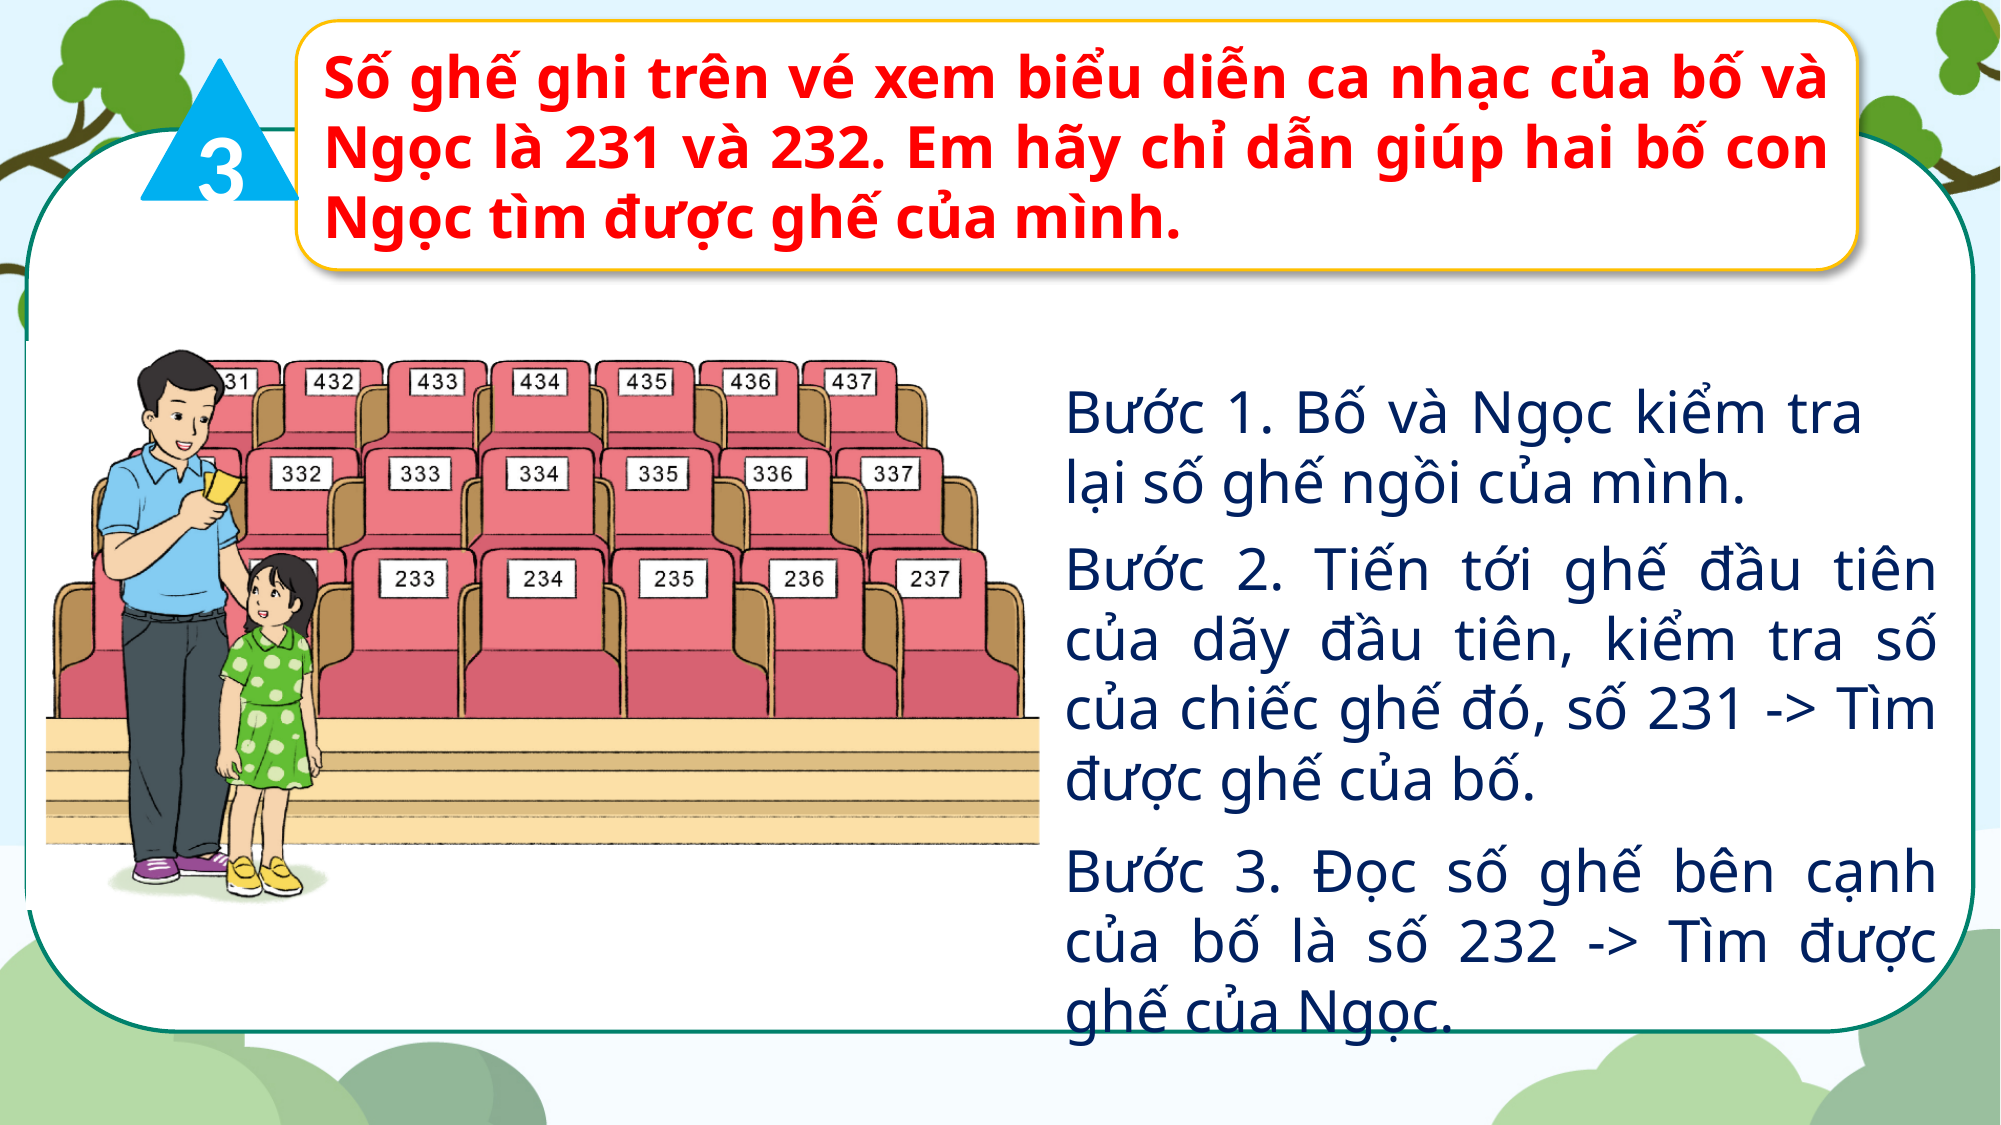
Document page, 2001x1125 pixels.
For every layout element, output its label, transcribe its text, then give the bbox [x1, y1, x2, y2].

text_box [24, 127, 1976, 960]
text_box [28, 917, 1049, 1034]
text_box 3 [140, 58, 299, 201]
text_box Bước 1. Bố và Ngọc kiểm tra lại số ghế ngồi của mình. [1090, 367, 1880, 523]
text_box Số ghế ghi trên vé xem biểu diễn ca nhạc của bố và Ngọc là 231 và 232. Em hãy chỉ dẫn giúp hai bố con Ngọc tìm được ghế của mình. [296, 20, 1858, 270]
text_box Bước 3. Đọc số ghế bên cạnh của bố là số 232 -> Tìm được ghế của Ngọc. [1049, 827, 1954, 1052]
picture [0, 0, 2001, 1125]
text_box Bước 2. Tiến tới ghế đầu tiên của dãy đầu tiên, kiểm tra số của chiếc ghế đó, số 231 -> Tìm được ghế của bố. [1090, 524, 1954, 819]
